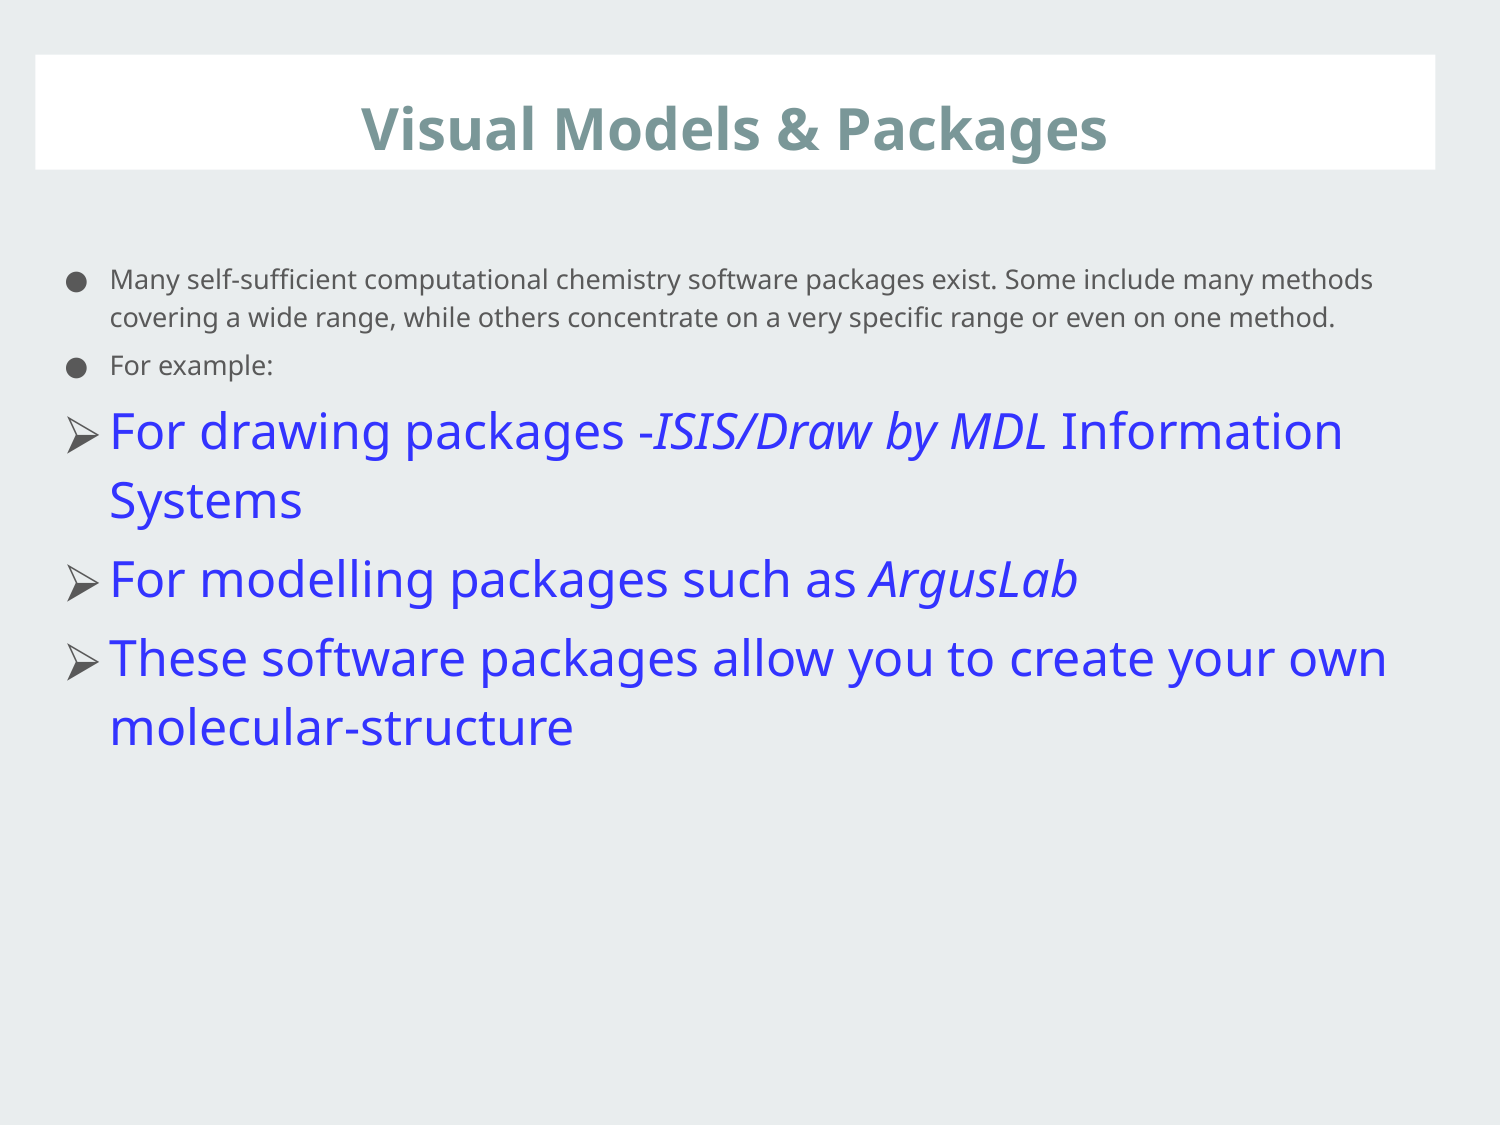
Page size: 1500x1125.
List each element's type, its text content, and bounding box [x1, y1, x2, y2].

title Visual Models & Packages [35, 54, 1436, 170]
list Many self-sufficient computational chemistry software packages exist. Some include many methods covering a wide range, while others concentrate on a very specific range or even on one method. For example: For drawing packages -ISIS/Draw by MDL Information Systems For modelling packages such as ArgusLab These software packages allow you to create your own molecular-structure [49, 250, 1445, 1001]
